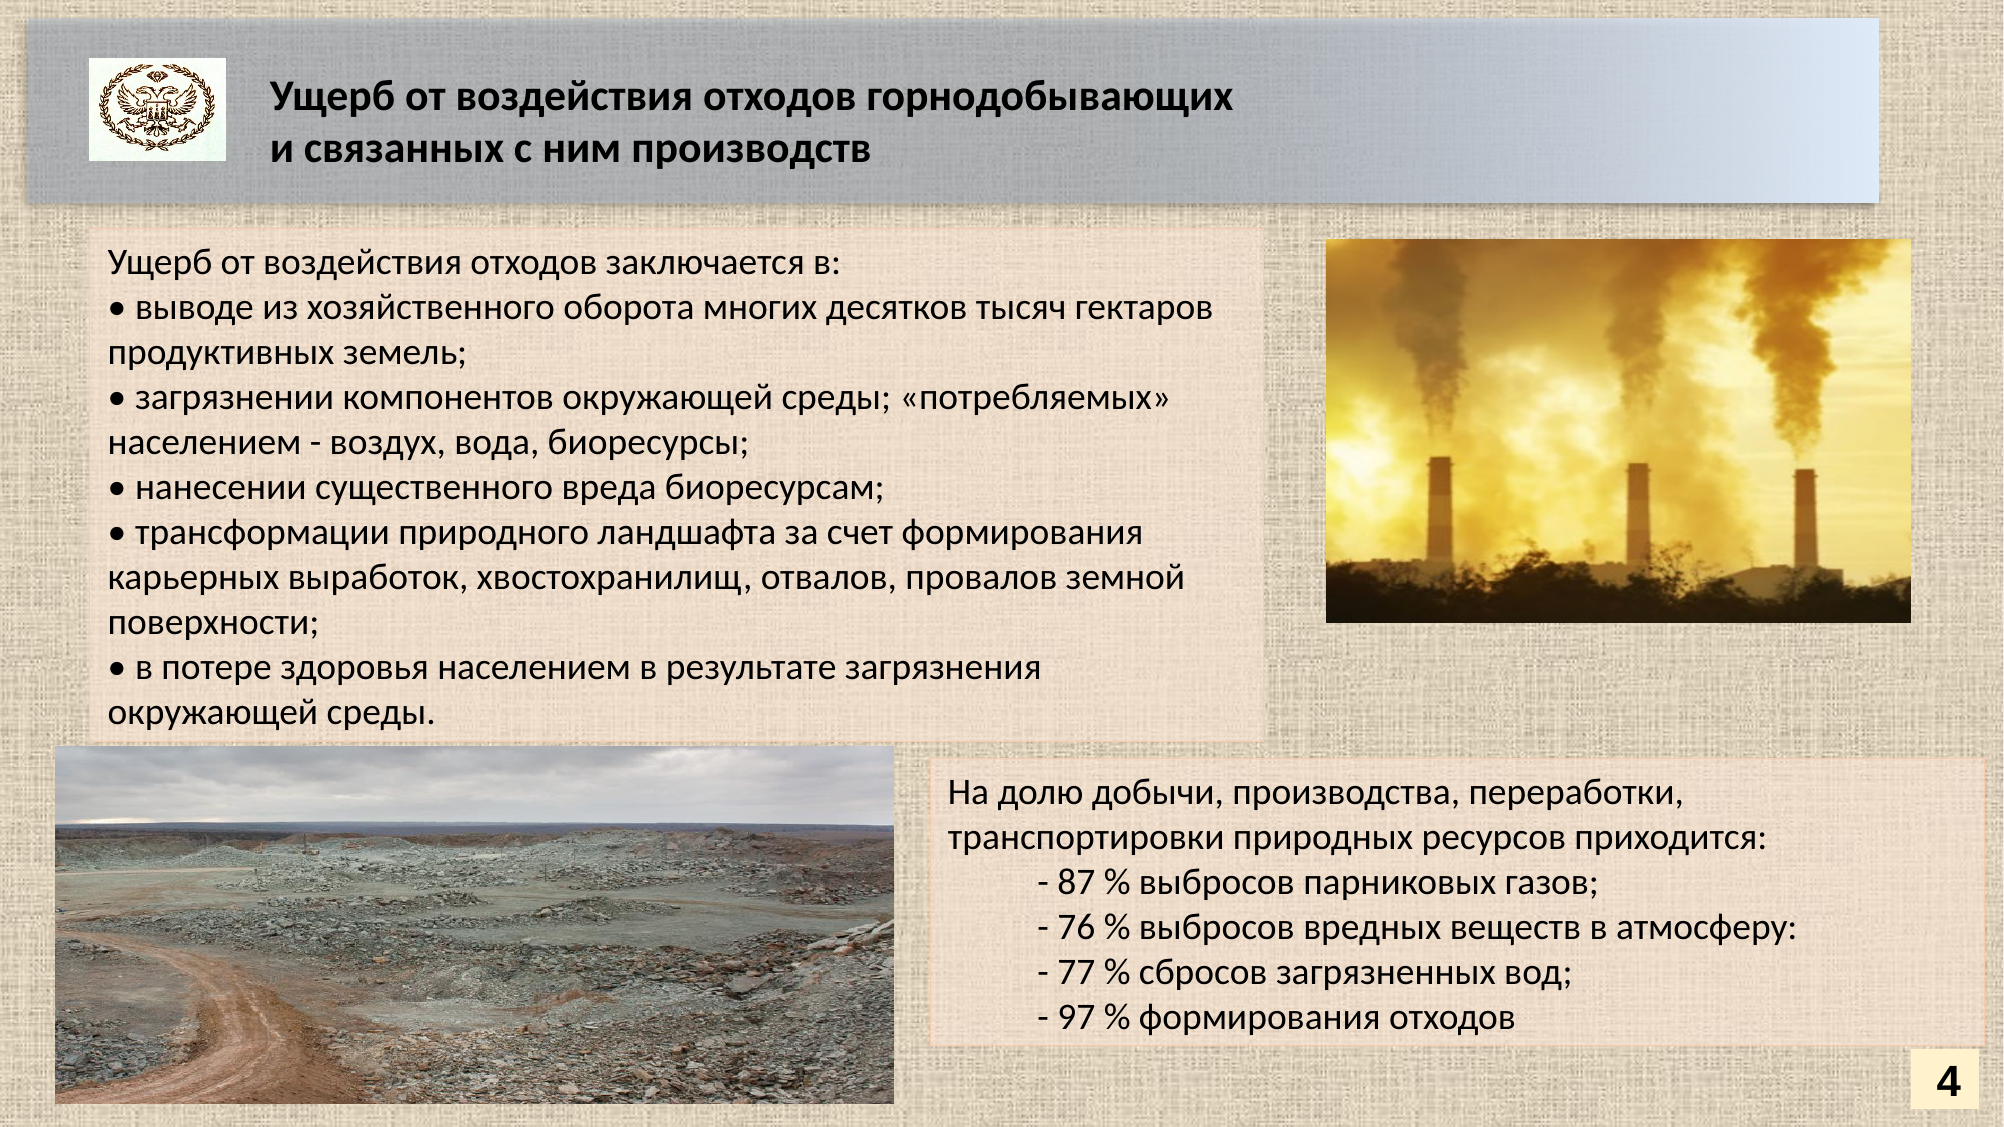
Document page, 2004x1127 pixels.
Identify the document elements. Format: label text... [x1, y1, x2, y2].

text_box [0, 0, 2004, 1127]
text_box Ущерб от воздействия отходов горнодобывающих и связанных с ним производств [251, 57, 1713, 181]
picture [89, 58, 226, 161]
slide_number 4 [1910, 1048, 1979, 1109]
text_box [27, 17, 1880, 204]
text_box Ущерб от воздействия отходов заключается в: • выводе из хозяйственного оборота многих десятков тысяч гектаров продуктивных земель; • загрязнении компонентов окружающей среды; «потребляемых» населением - воздух, вода, биоресурсы; • нанесении существенного вреда биоресурсам; • трансформации природного ландшафта за счет формирования карьерных выработок, хвостохранилищ, отвалов, провалов земной поверхности; • в потере здоровья населением в результате загрязнения окружающей среды. [89, 228, 1264, 742]
picture [55, 746, 894, 1104]
picture [1326, 239, 1911, 623]
text_box На долю добычи, производства, переработки, транспортировки природных ресурсов приходится: - 87 % выбросов парниковых газов; - 76 % выбросов вредных веществ в атмосферу: - 77 % сбросов загрязненных вод; - 97 % формирования отходов [930, 758, 1985, 1046]
